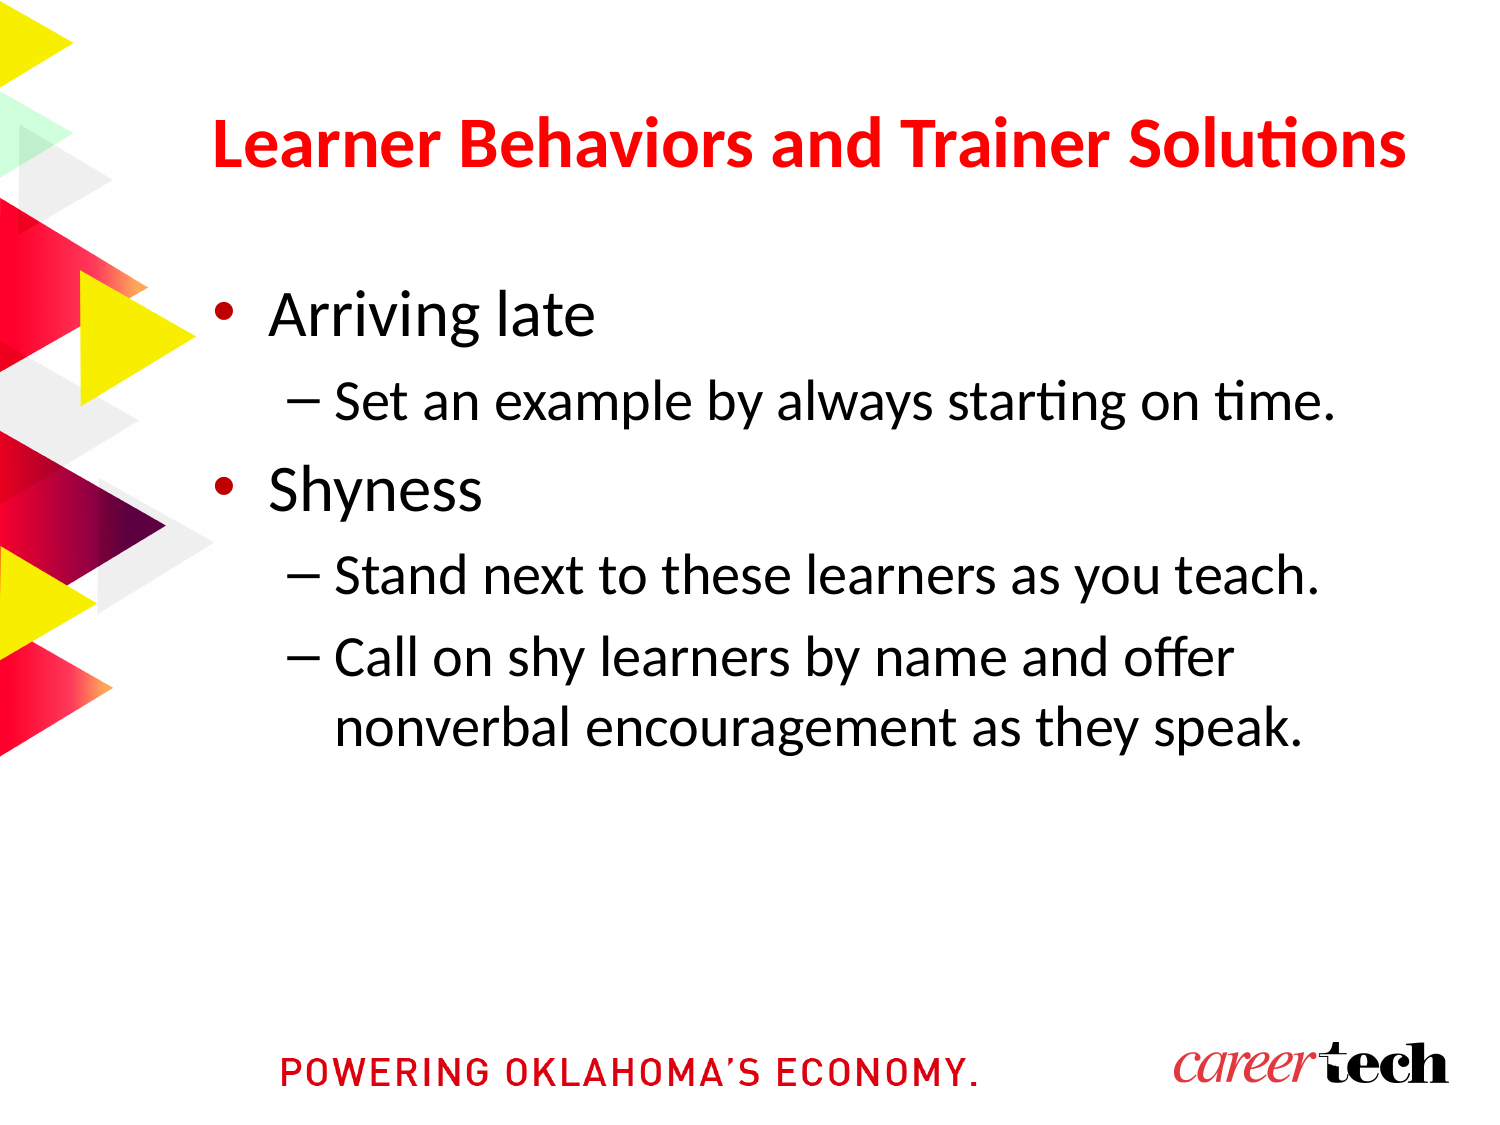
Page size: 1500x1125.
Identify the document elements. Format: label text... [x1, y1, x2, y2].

picture [1174, 1041, 1449, 1083]
list Arriving late Set an example by always starting on time. Shyness Stand next to these learners as you teach. Call on shy learners by name and offer nonverbal encouragement as they speak. [197, 262, 1425, 1005]
title Learner Behaviors and Trainer Solutions [218, 45, 1425, 233]
picture [0, 0, 214, 759]
picture [278, 1052, 1095, 1125]
